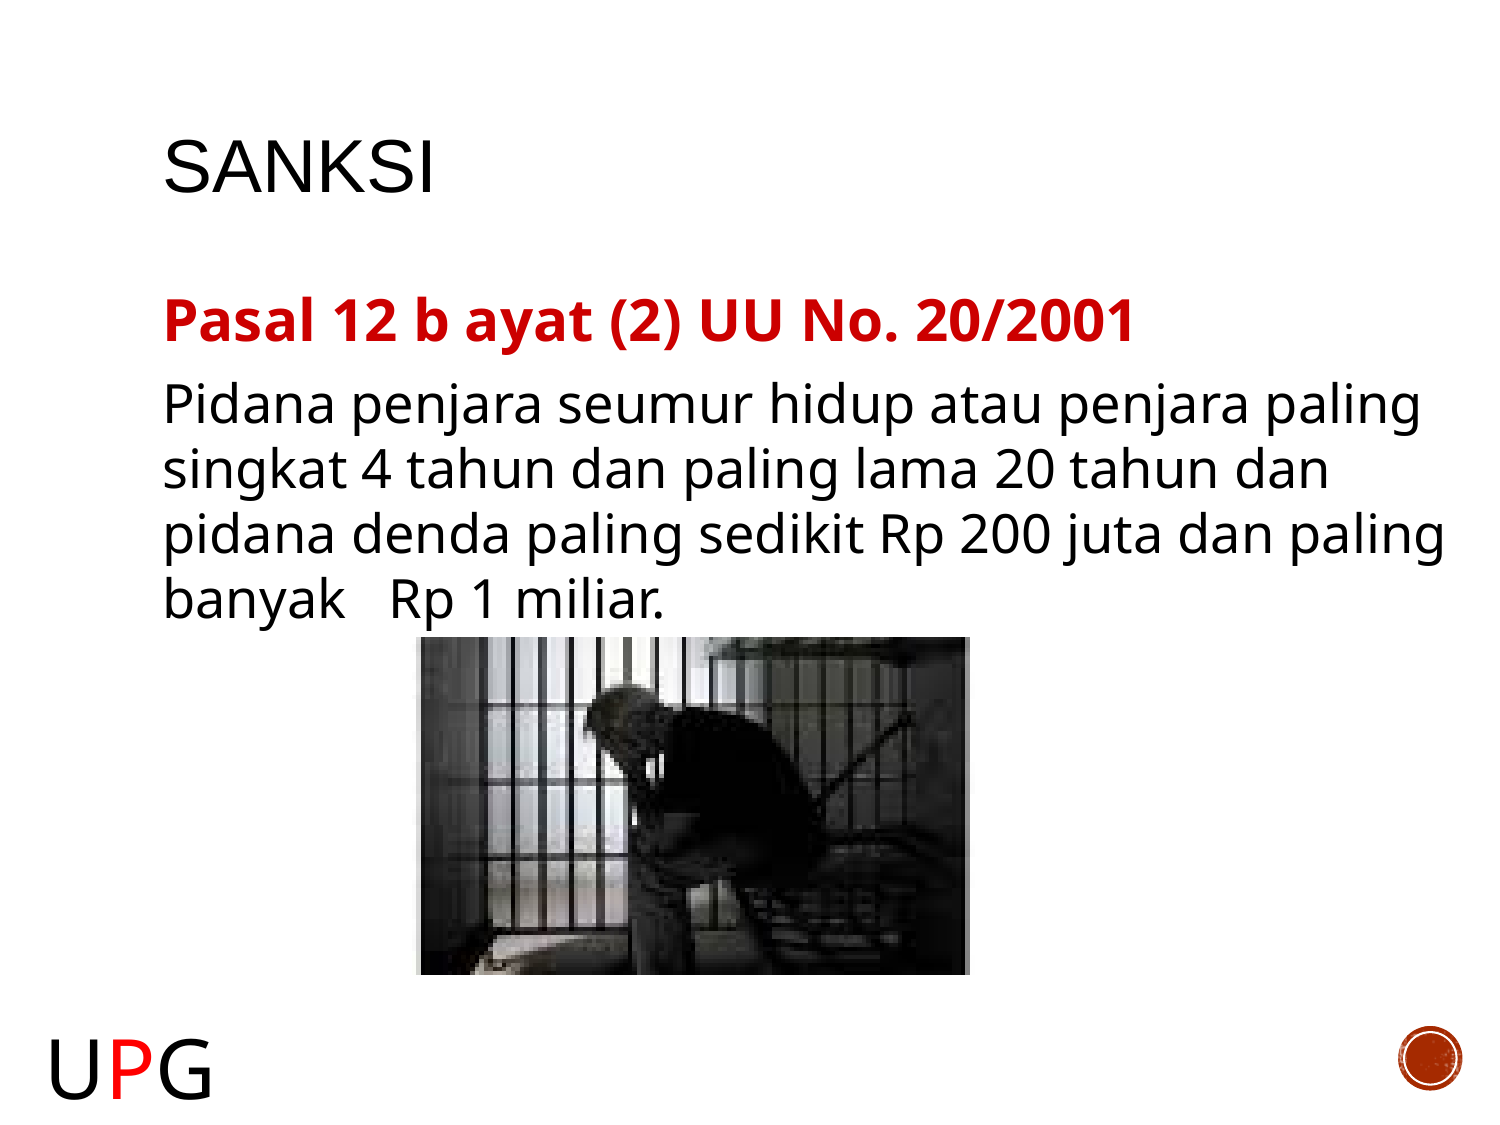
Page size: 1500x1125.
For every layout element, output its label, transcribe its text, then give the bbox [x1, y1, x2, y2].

text_box UPG [29, 1008, 278, 1124]
picture [412, 637, 975, 975]
text_box Pasal 12 b ayat (2) UU No. 20/2001 Pidana penjara seumur hidup atau penjara paling singkat 4 tahun dan paling lama 20 tahun dan pidana denda paling sedikit Rp 200 juta dan paling banyak Rp 1 miliar. [147, 275, 1498, 638]
text_box SANKSI [147, 116, 1198, 206]
